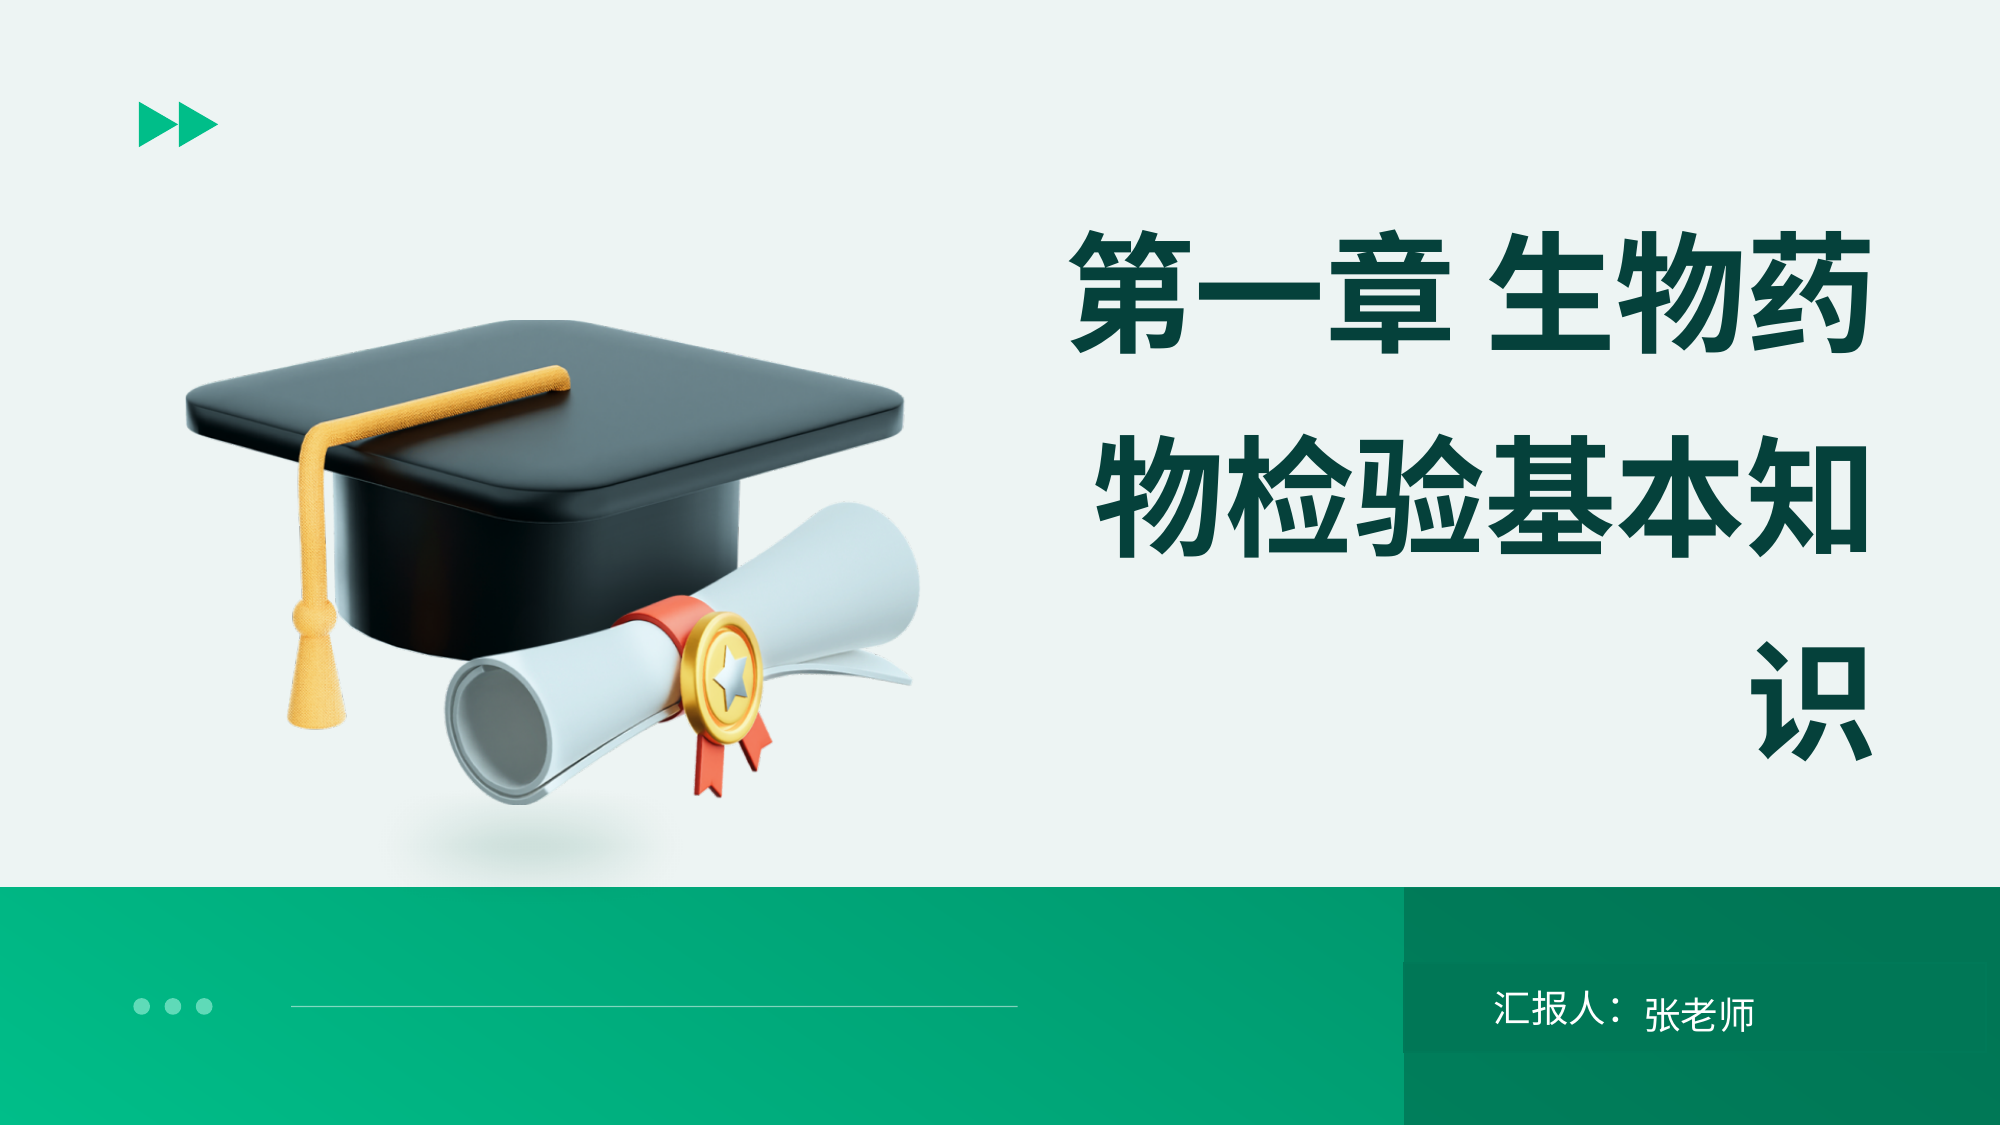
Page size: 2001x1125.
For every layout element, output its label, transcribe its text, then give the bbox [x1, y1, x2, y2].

list 第一章 生物药物检验基本知识 [963, 162, 1877, 780]
picture [185, 320, 921, 805]
list 张老师 [1643, 969, 1908, 1042]
